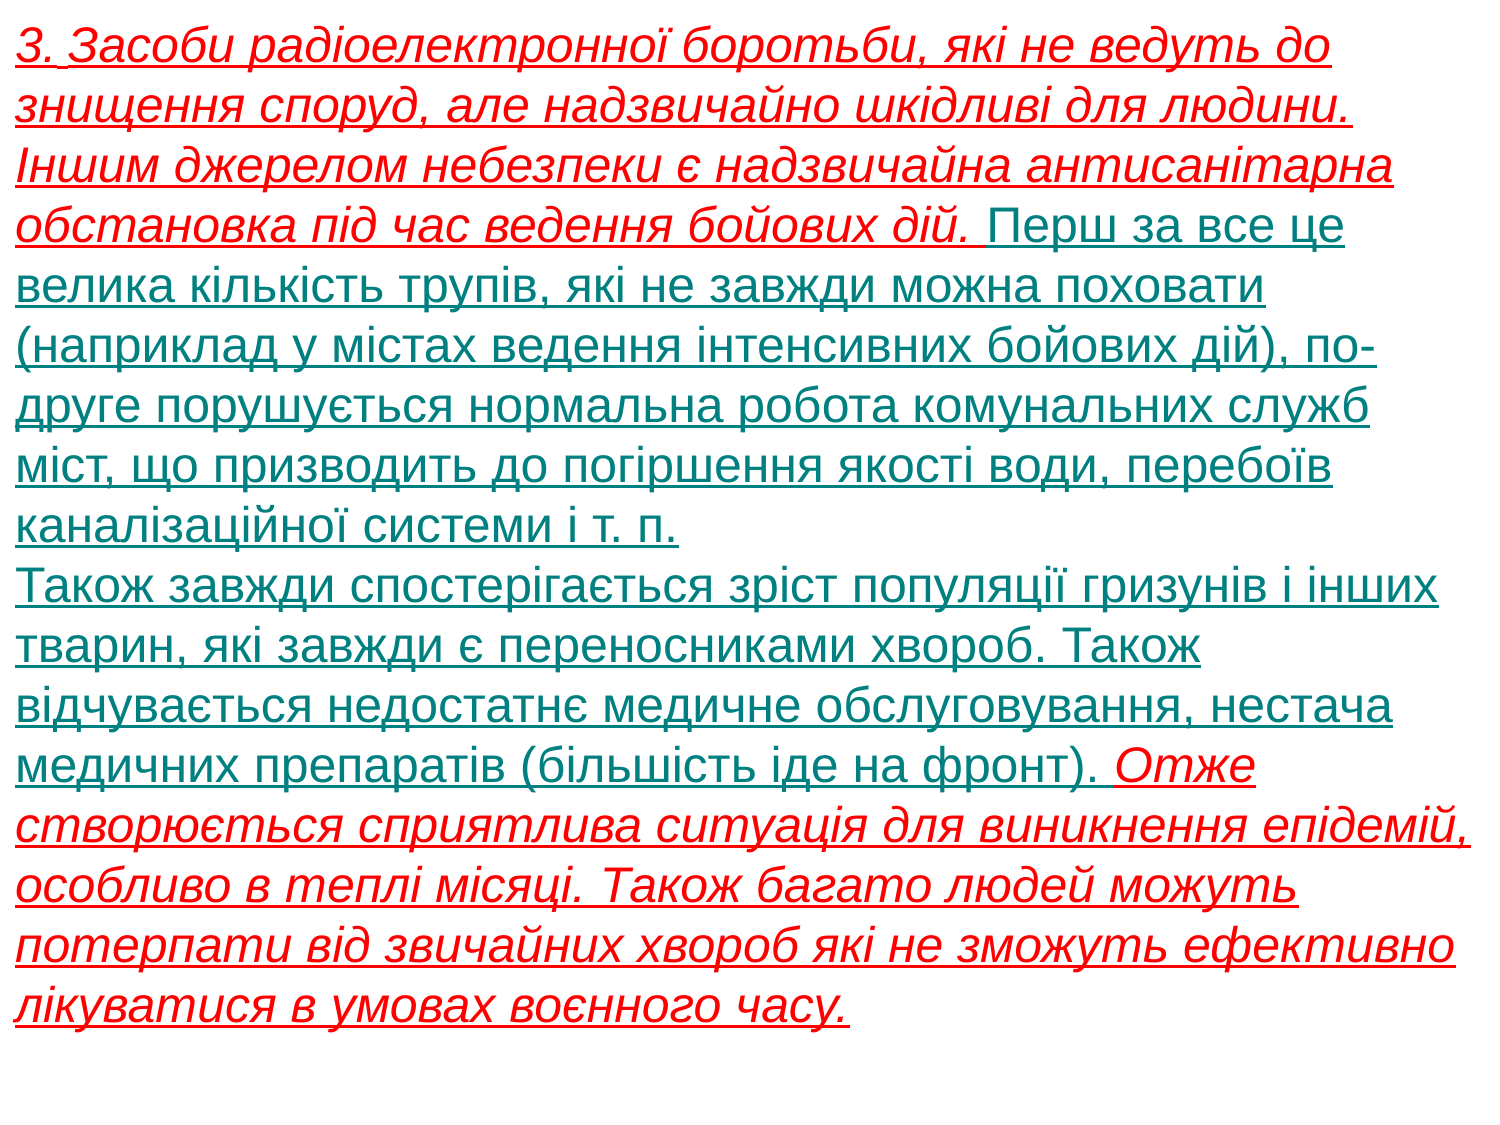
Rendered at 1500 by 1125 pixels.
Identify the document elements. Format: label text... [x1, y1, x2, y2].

text_box 3. Засоби радіоелектронної боротьби, які не ведуть до знищення споруд, але надзвичайно шкідливі для людини. Іншим джерелом небезпеки є надзвичайна антисанітарна обстановка під час ведення бойових дій. Перш за все це велика кількість трупів, які не завжди можна поховати (наприклад у містах ведення інтенсивних бойових дій), по-друге порушується нормальна робота комунальних служб міст, що призводить до погіршення якості води, перебоїв каналізаційної системи і т. п. Також завжди спостерігається зріст популяції гризунів і інших тварин, які завжди є переносниками хвороб. Також відчувається недостатнє медичне обслуговування, нестача медичних препаратів (більшість іде на фронт). Отже створюється сприятлива ситуація для виникнення епідемій, особливо в теплі місяці. Також багато людей можуть потерпати від звичайних хвороб які не зможуть ефективно лікуватися в умовах воєнного часу. [0, 5, 1500, 1040]
